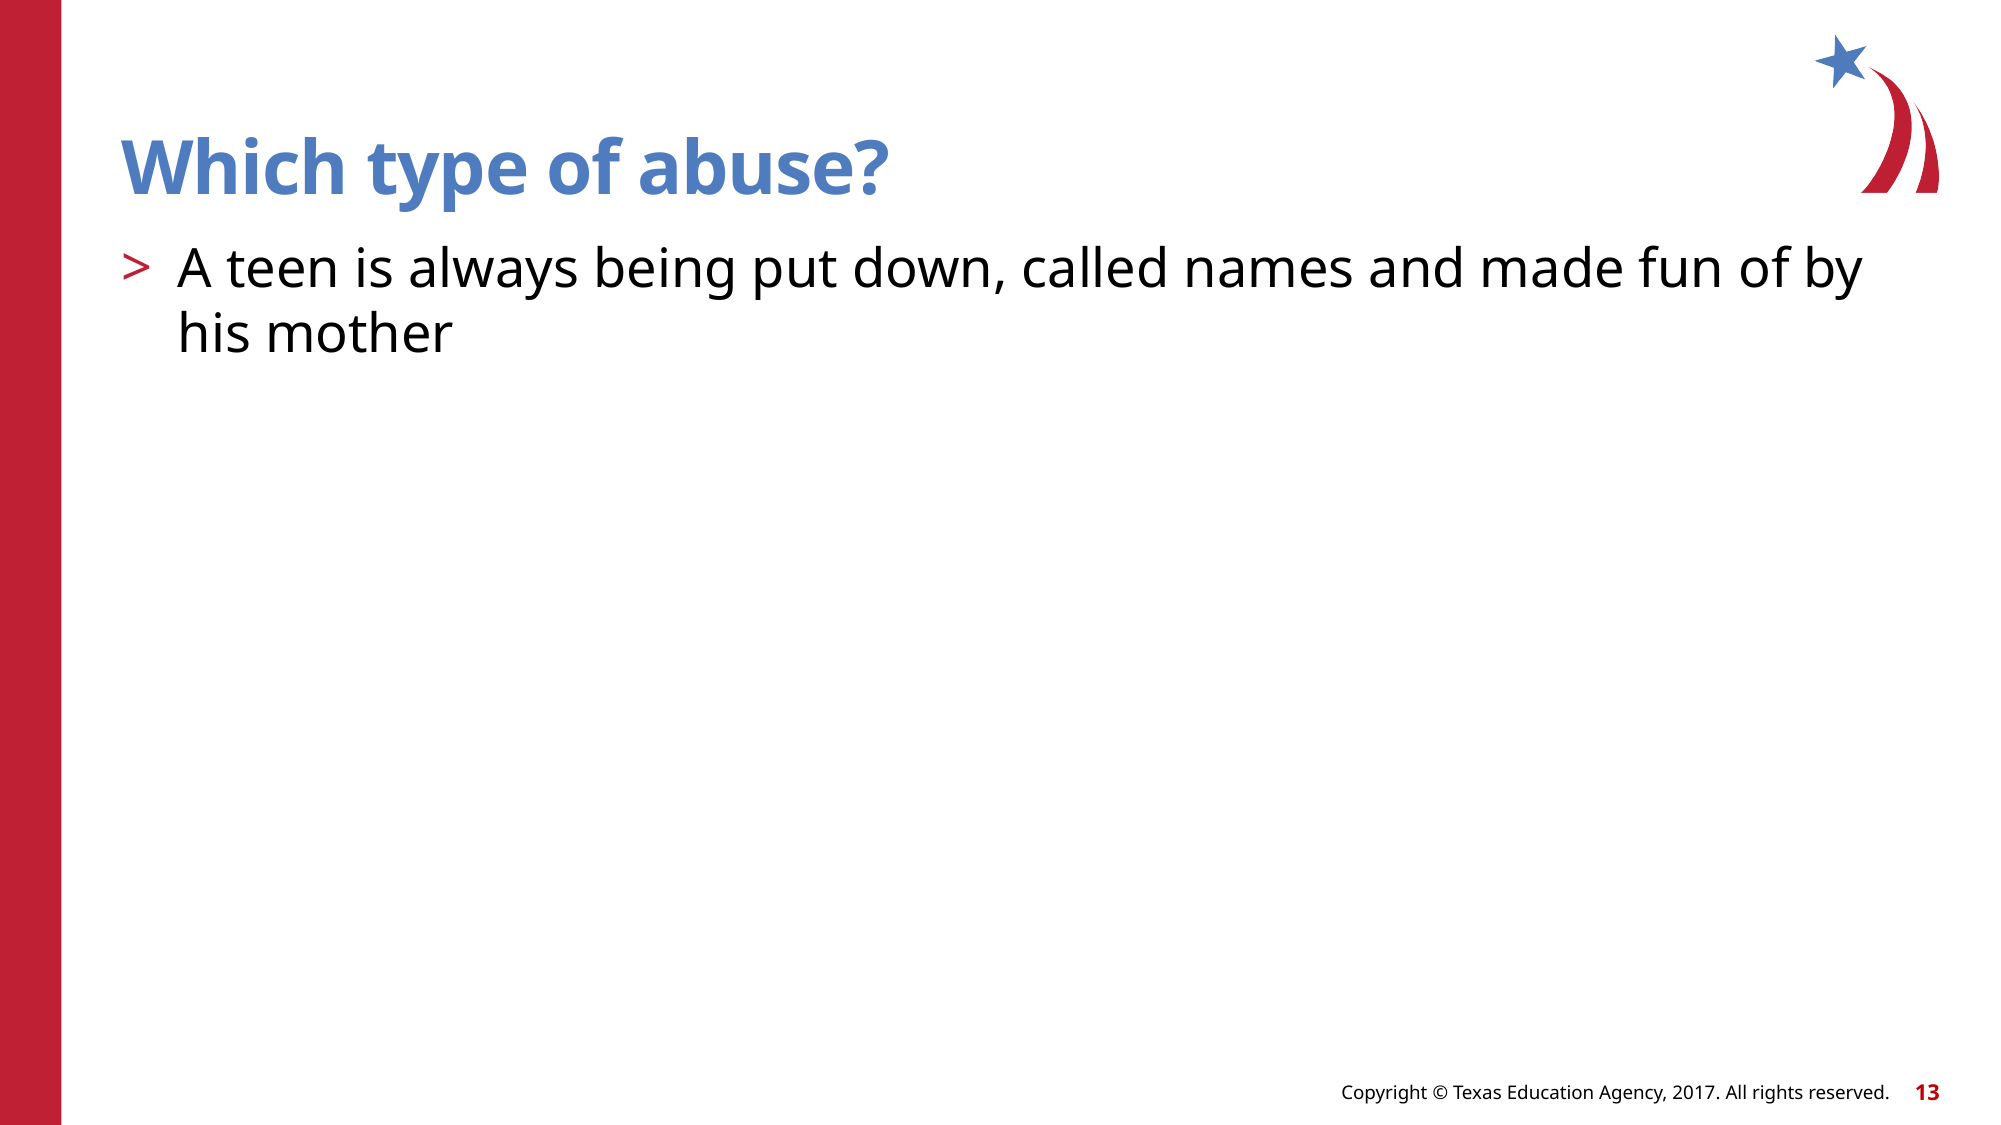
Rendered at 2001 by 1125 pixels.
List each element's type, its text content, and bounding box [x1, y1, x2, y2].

title Which type of abuse? [121, 66, 1772, 211]
picture [1814, 34, 1939, 193]
list A teen is always being put down, called names and made fun of by his mother [121, 233, 1884, 1010]
